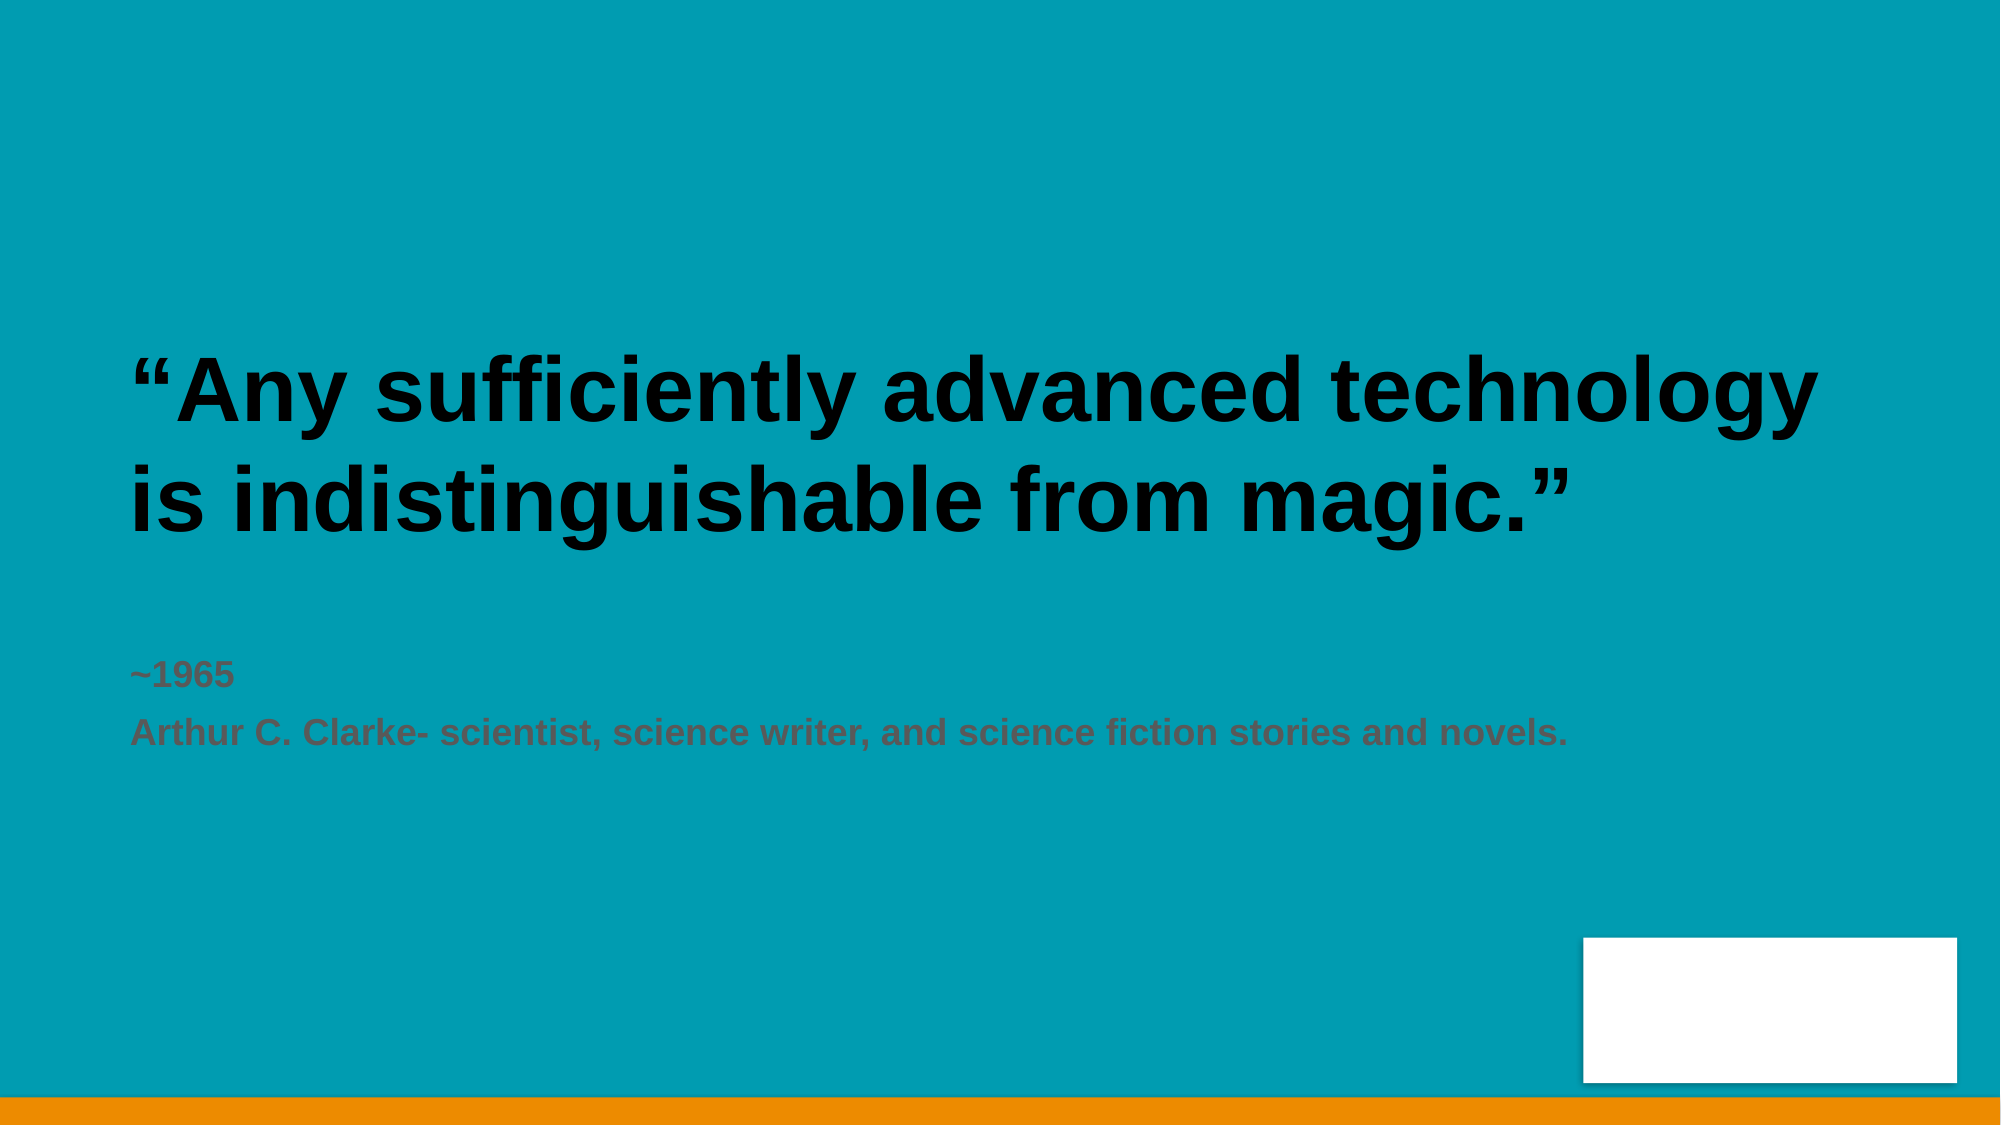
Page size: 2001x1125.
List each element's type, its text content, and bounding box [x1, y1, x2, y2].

list “Any sufficiently advanced technology is indistinguishable from magic.” ~1965 Arthur C. Clarke- scientist, science writer, and science fiction stories and novels. [114, 321, 1915, 994]
